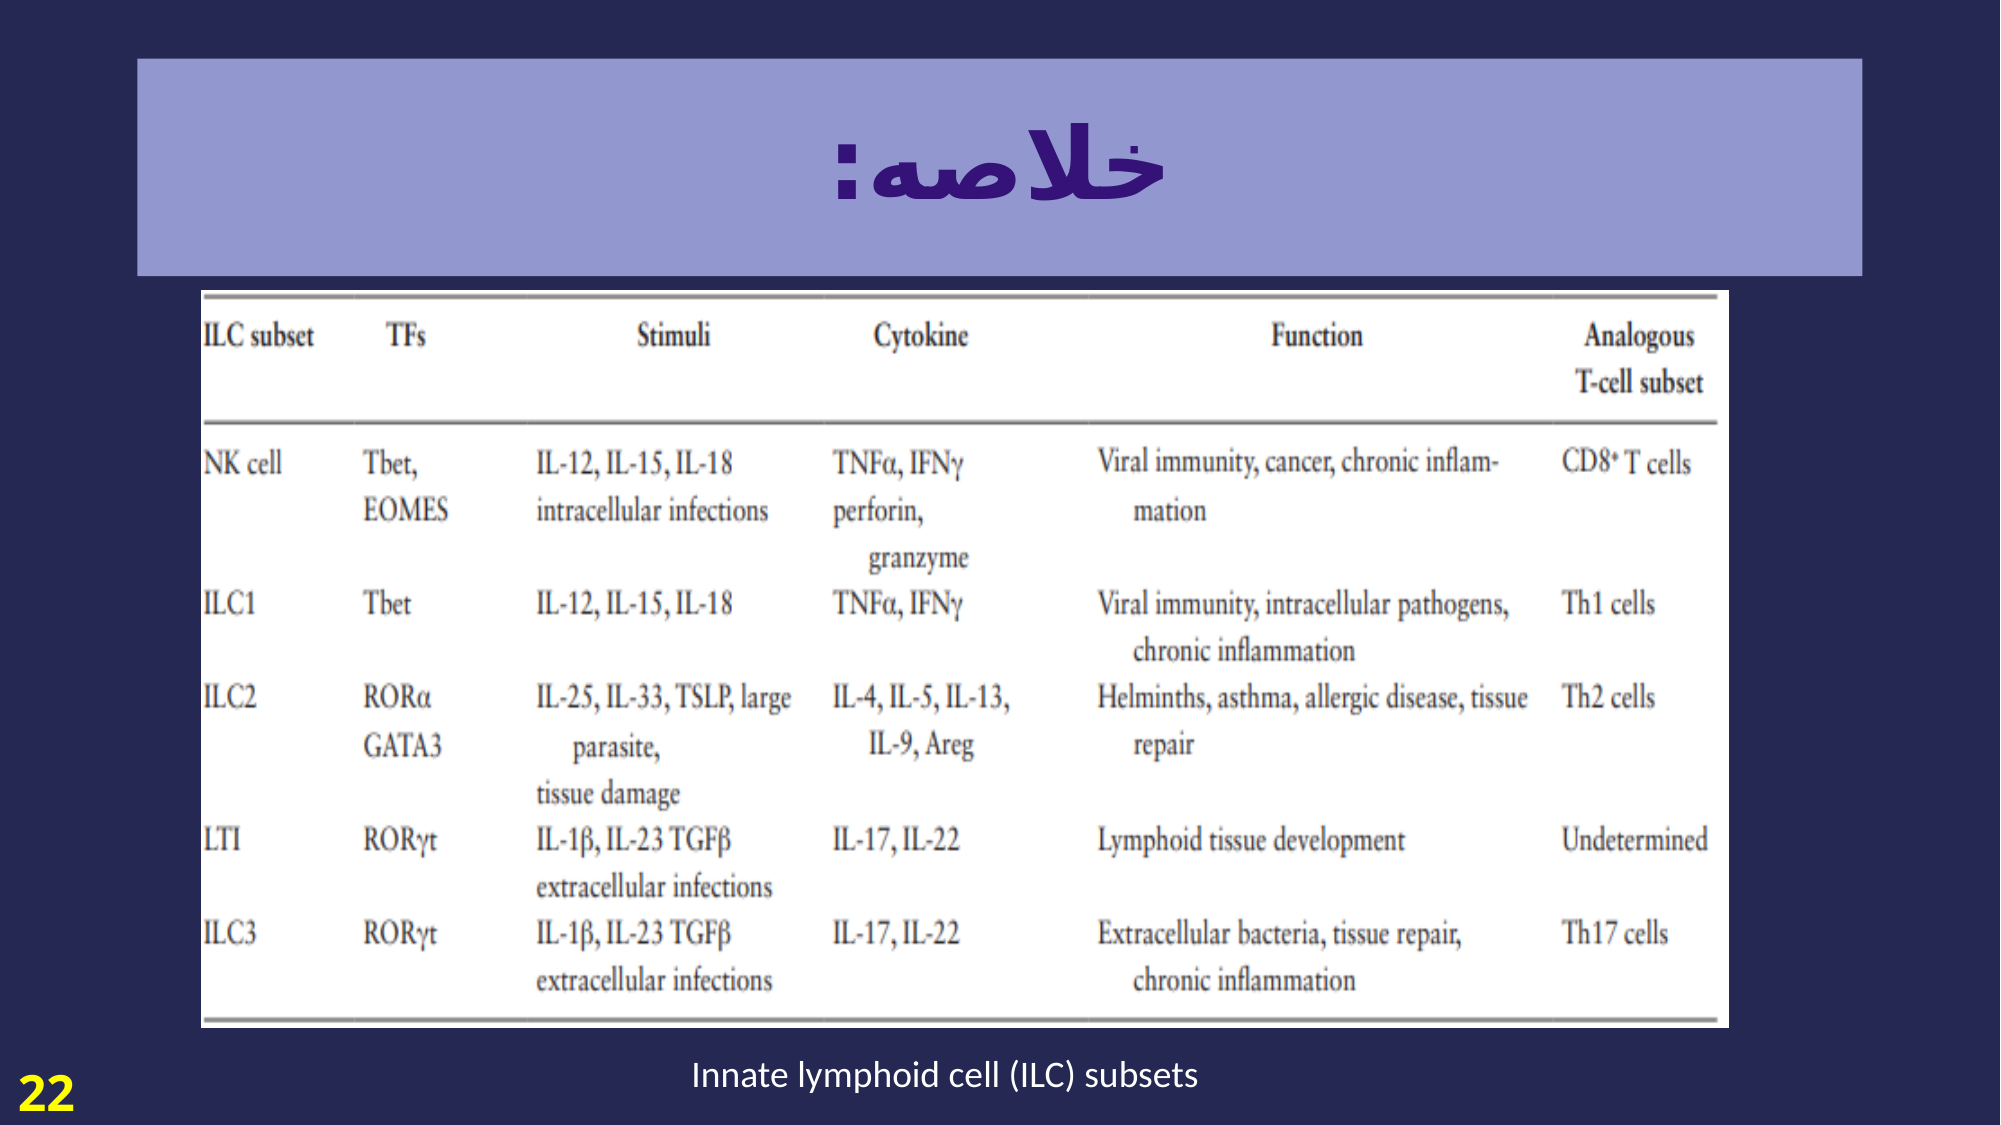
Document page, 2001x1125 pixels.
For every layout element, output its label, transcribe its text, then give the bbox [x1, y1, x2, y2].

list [201, 290, 1729, 1028]
title خلاصه: [137, 58, 1863, 277]
text_box Innate lymphoid cell (ILC) subsets [676, 1042, 1224, 1103]
slide_number 22 [0, 1065, 90, 1125]
